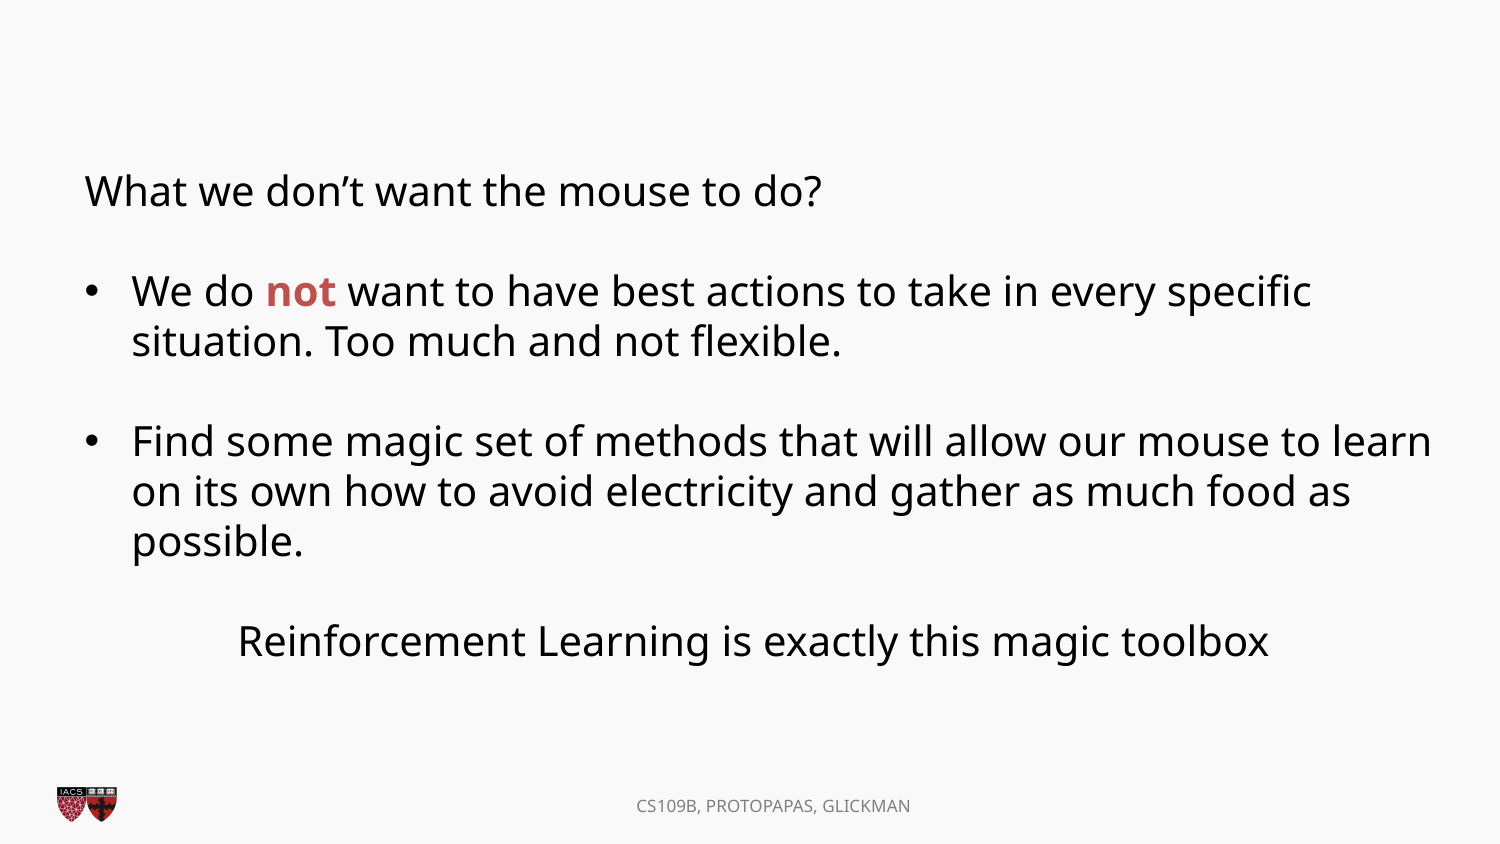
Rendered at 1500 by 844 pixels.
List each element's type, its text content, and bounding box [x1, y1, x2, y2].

picture [56, 787, 117, 822]
text_box What we don’t want the mouse to do? We do not want to have best actions to take in every specific situation. Too much and not flexible. Find some magic set of methods that will allow our mouse to learn on its own how to avoid electricity and gather as much food as possible. Reinforcement Learning is exactly this magic toolbox [69, 157, 1449, 723]
